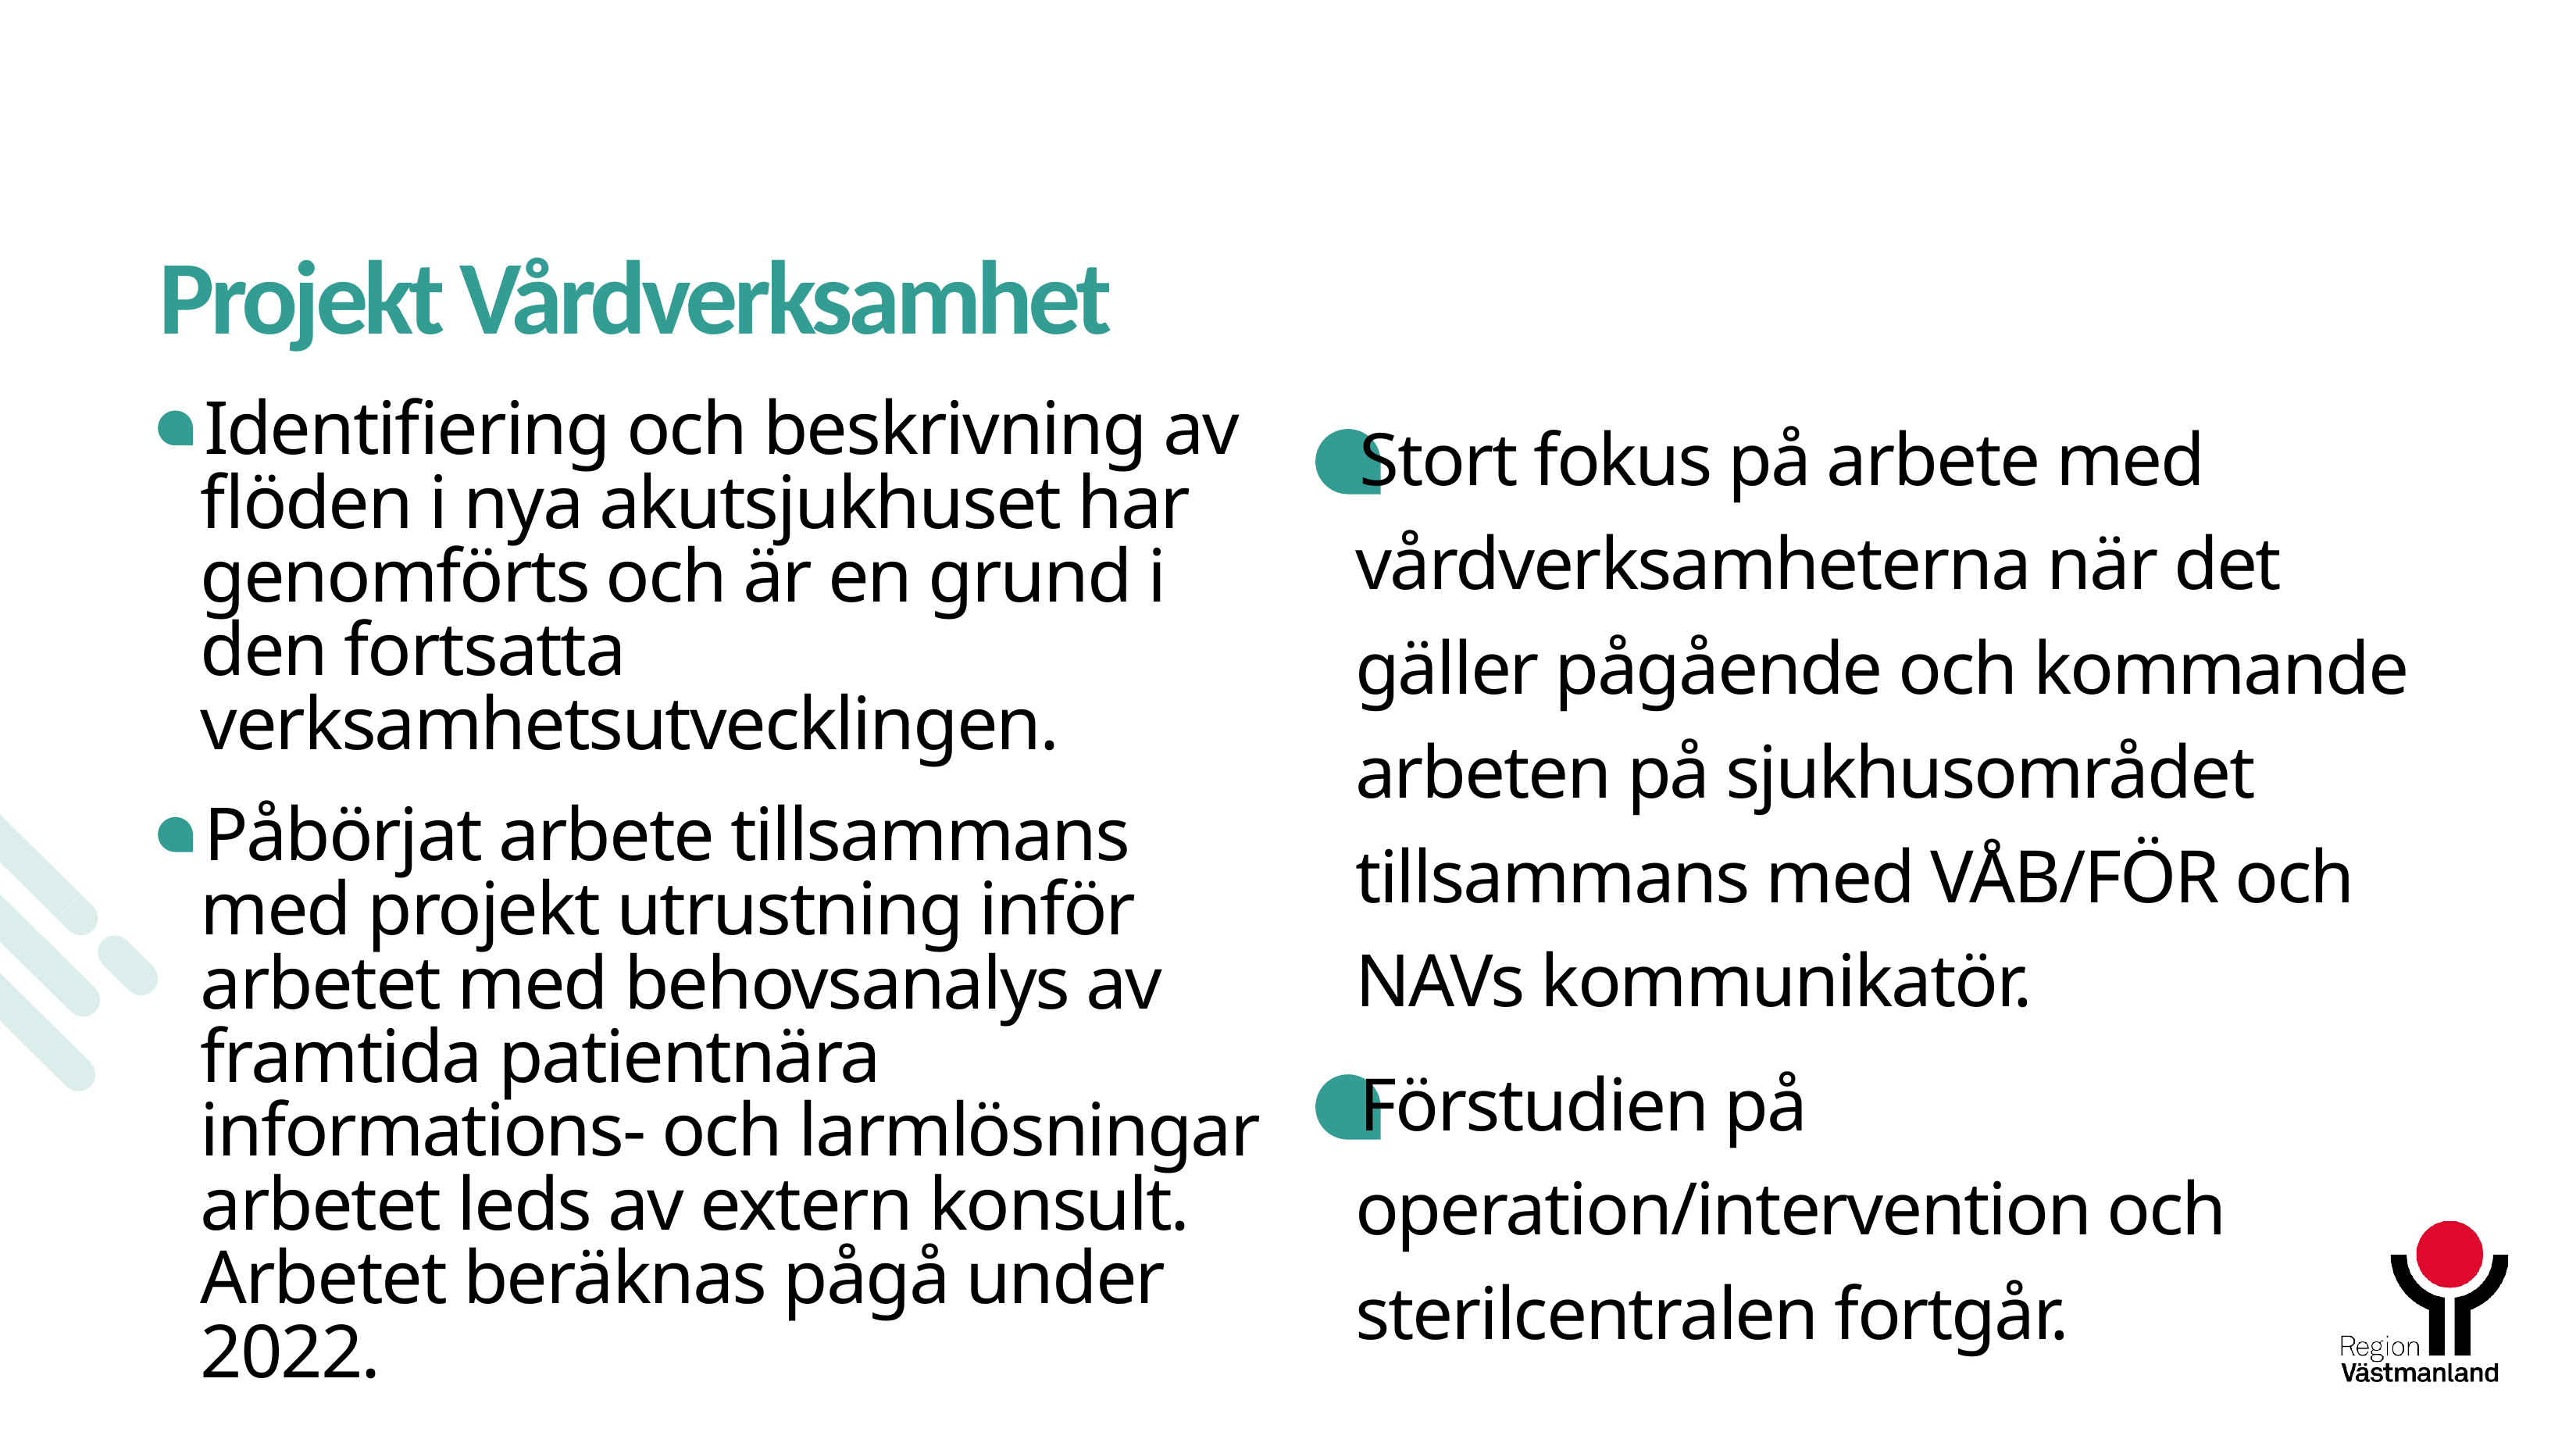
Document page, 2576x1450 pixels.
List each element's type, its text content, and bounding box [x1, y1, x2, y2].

list Identifiering och beskrivning av flöden i nya akutsjukhuset har genomförts och är en grund i den fortsatta verksamhetsutvecklingen. Påbörjat arbete tillsammans med projekt utrustning inför arbetet med behovsanalys av framtida patientnära informations- och larmlösningar arbetet leds av extern konsult. Arbetet beräknas pågå under 2022. [156, 395, 1264, 1450]
title Projekt Vårdverksamhet [159, 102, 2417, 365]
picture [2341, 1221, 2509, 1382]
list Stort fokus på arbete med vårdverksamheterna när det gäller pågående och kommande arbeten på sjukhusområdet tillsammans med VÅB/FÖR och NAVs kommunikatör. Förstudien på operation/intervention och sterilcentralen fortgår. [1312, 395, 2420, 1377]
